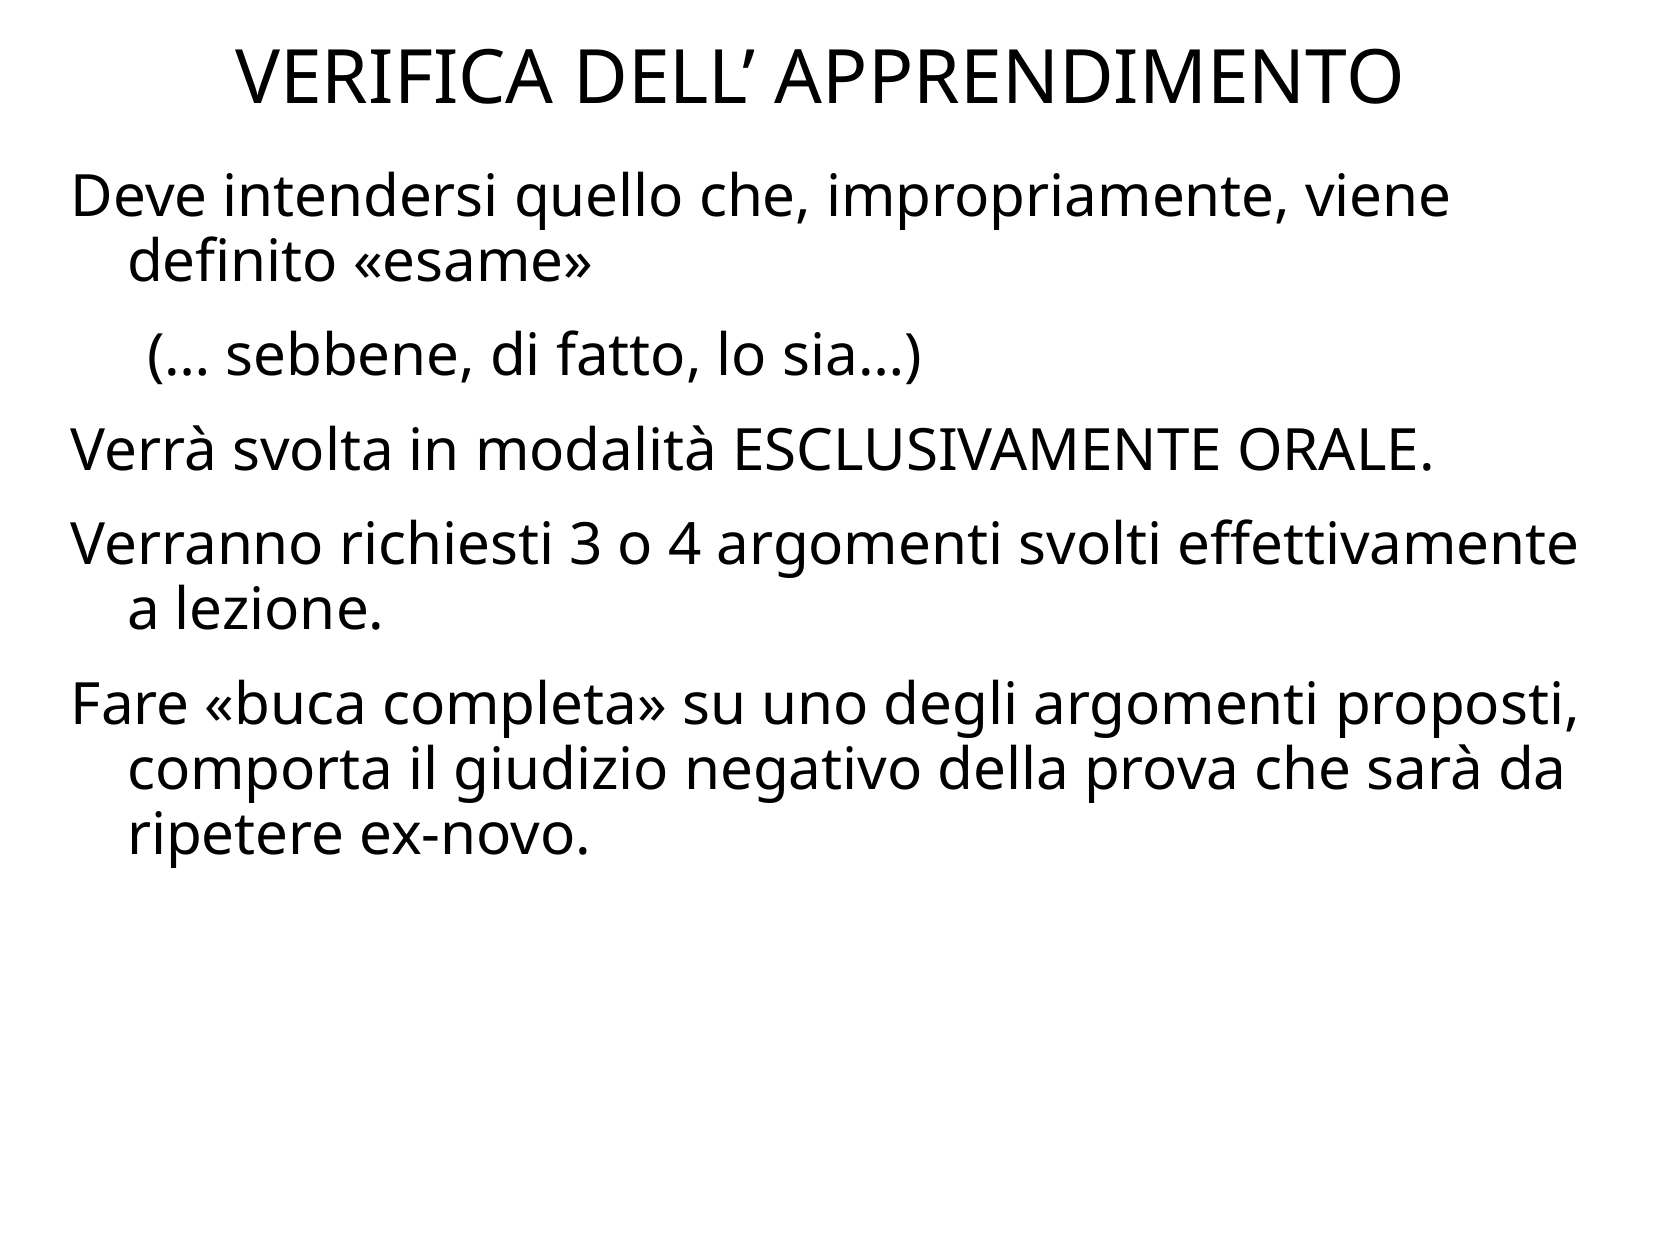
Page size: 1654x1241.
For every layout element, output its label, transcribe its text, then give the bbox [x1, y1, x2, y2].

list Deve intendersi quello che, impropriamente, viene definito «esame» (… sebbene, di fatto, lo sia…) Verrà svolta in modalità ESCLUSIVAMENTE ORALE. Verranno richiesti 3 o 4 argomenti svolti effettivamente a lezione. Fare «buca completa» su uno degli argomenti proposti, comporta il giudizio negativo della prova che sarà da ripetere ex-novo. [70, 159, 1607, 1117]
title VERIFICA DELL’ APPRENDIMENTO [0, 0, 1642, 160]
